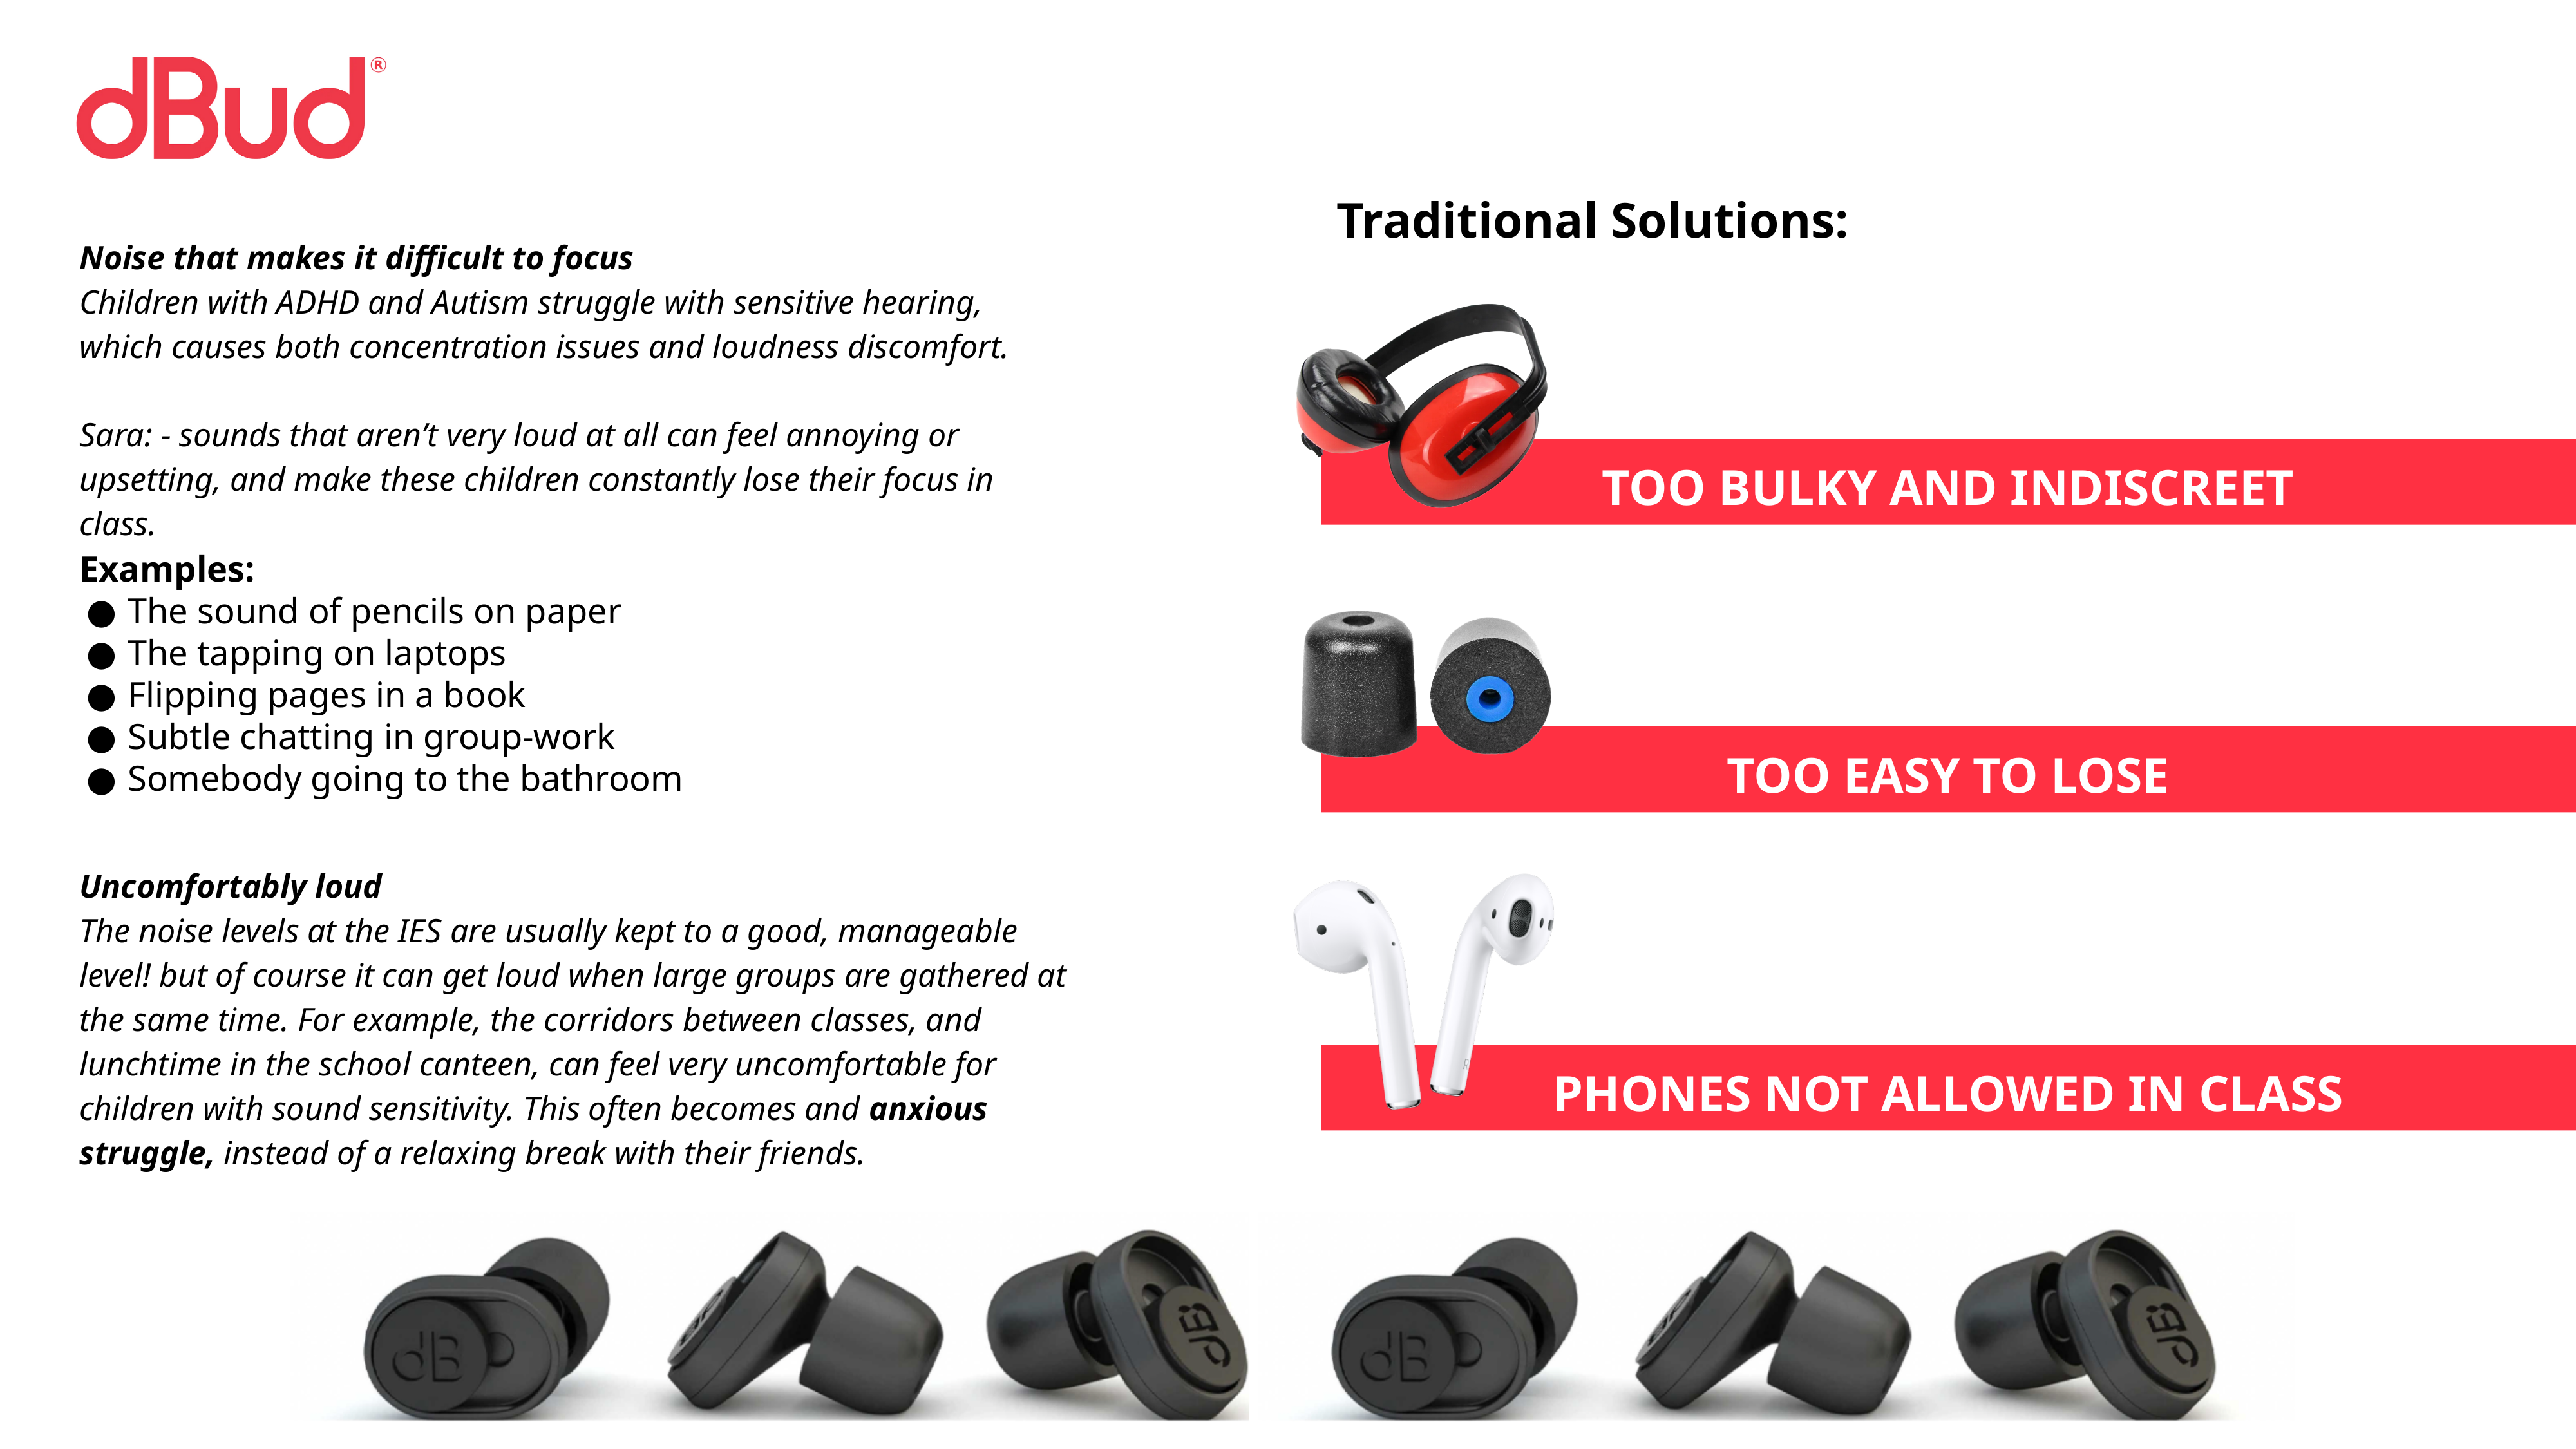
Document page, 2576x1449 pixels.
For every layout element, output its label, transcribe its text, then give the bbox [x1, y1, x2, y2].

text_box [1282, 546, 2576, 830]
text_box Examples: The sound of pencils on paper The tapping on laptops Flipping pages in a book Subtle chatting in group-work Somebody going to the bathroom [70, 537, 1014, 821]
title Traditional Solutions: [1327, 171, 2271, 234]
text_box Noise that makes it difficult to focus Children with ADHD and Autism struggle with sensitive hearing, which causes both concentration issues and loudness discomfort. Sara: - sounds that aren’t very loud at all can feel annoying or upsetting, and make these children constantly lose their focus in class. [70, 222, 1083, 552]
text_box Uncomfortably loud The noise levels at the IES are usually kept to a good, manageable level! but of course it can get loud when large groups are gathered at the same time. For example, the corridors between classes, and lunchtime in the school canteen, can feel very uncomfortable for children with sound sensitivity. This often becomes and anxious struggle, instead of a relaxing break with their friends. [70, 850, 1083, 1181]
picture [280, 1212, 2296, 1434]
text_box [1268, 235, 2576, 547]
picture [70, 44, 393, 172]
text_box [1293, 858, 2576, 1123]
